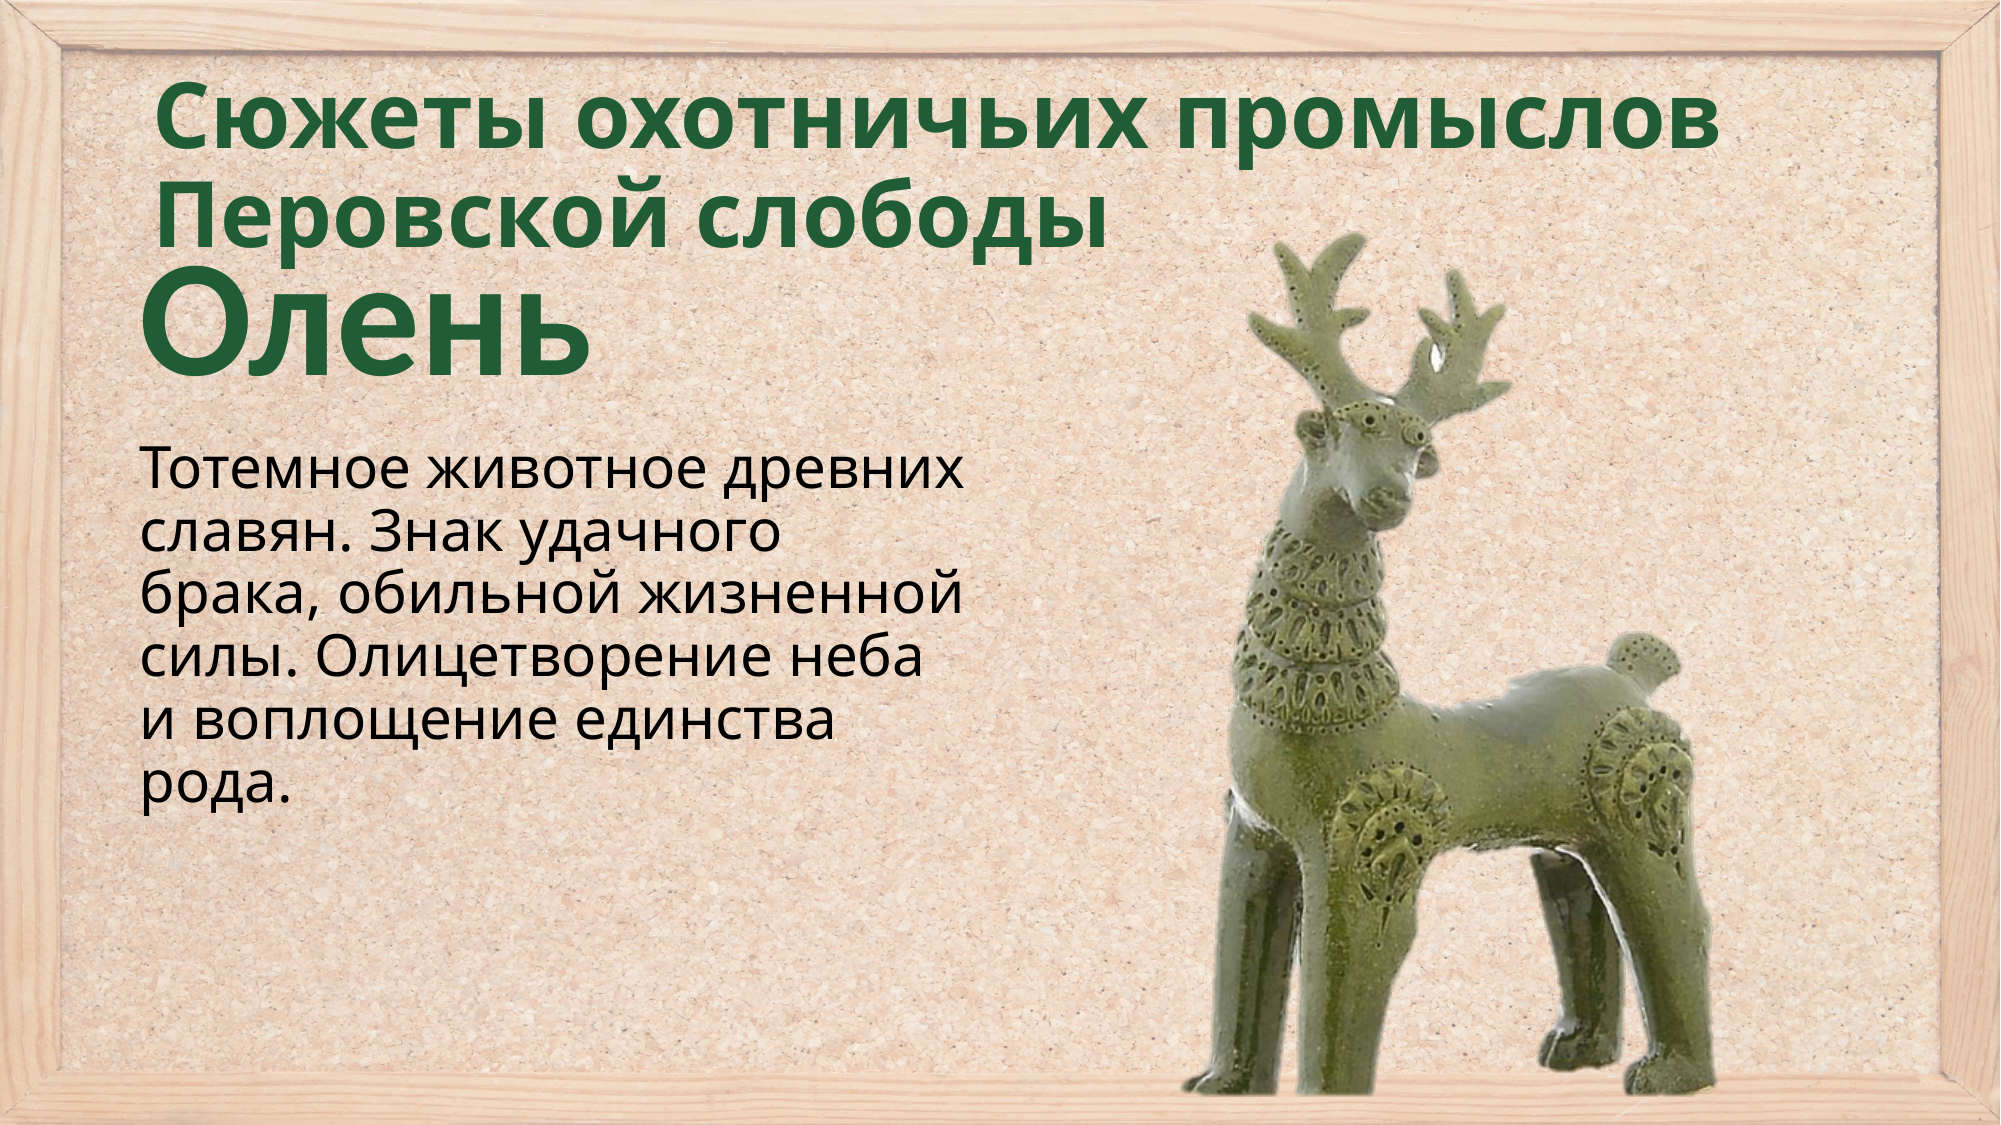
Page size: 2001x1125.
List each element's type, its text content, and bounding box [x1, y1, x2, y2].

text_box Тотемное животное древних славян. Знак удачного брака, обильной жизненной силы. Олицетворение неба и воплощение единства рода. [124, 430, 702, 1125]
text_box Олень [124, 213, 702, 430]
picture [702, 82, 2000, 1125]
title Сюжеты охотничьих промыслов Перовской слободы [137, 59, 1863, 213]
